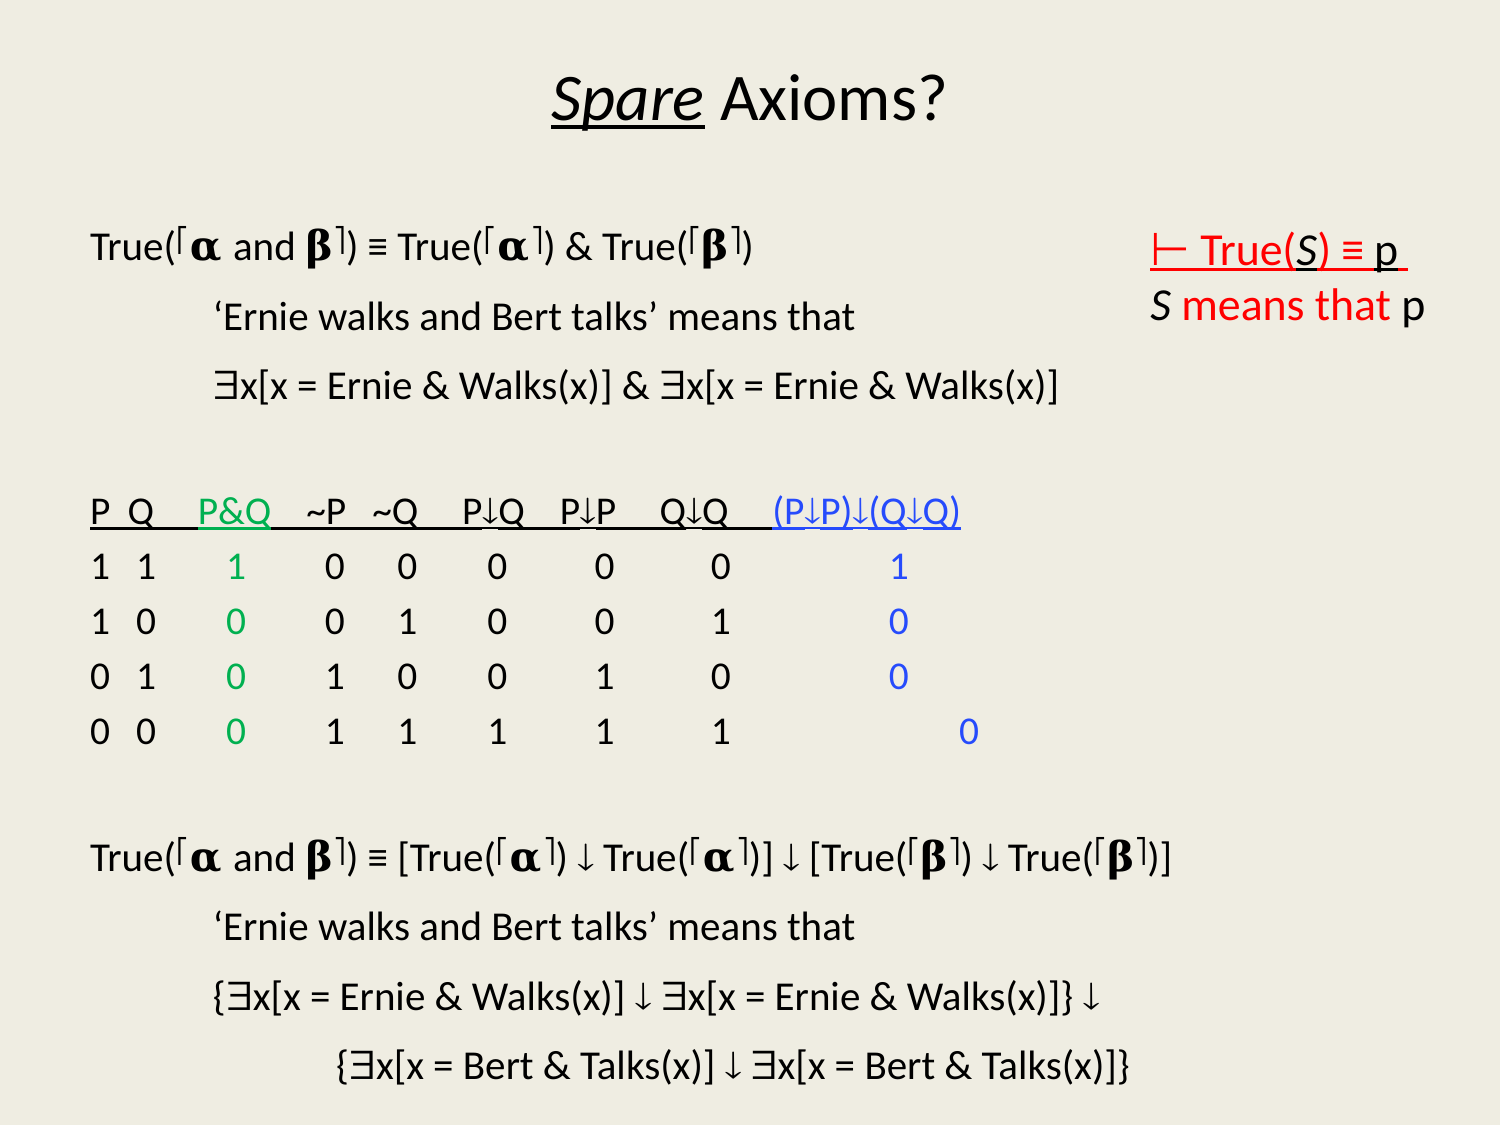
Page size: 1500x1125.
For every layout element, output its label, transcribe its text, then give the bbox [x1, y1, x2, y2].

list True(⎡𝛂 and 𝛃⎤) ≡ True(⎡𝛂⎤) & True(⎡𝛃⎤) ‘Ernie walks and Bert talks’ means that x[x = Ernie & Walks(x)] & x[x = Ernie & Walks(x)] P Q P&Q ~P ~Q PQ PP QQ (PP)(QQ) 1 1 1 0 0 0 0 0 1 1 0 0 0 1 0 0 1 0 0 1 0 1 0 0 1 0 0 0 0 0 1 1 1 1 1 0 True(⎡𝛂 and 𝛃⎤) ≡ [True(⎡𝛂⎤)  True(⎡𝛂⎤)]  [True(⎡𝛃⎤)  True(⎡𝛃⎤)] ‘Ernie walks and Bert talks’ means that {x[x = Ernie & Walks(x)]  x[x = Ernie & Walks(x)]}  {x[x = Bert & Talks(x)]  x[x = Bert & Talks(x)]} [75, 212, 1425, 1104]
title Spare Axioms? [75, 0, 1425, 188]
text_box ⊢ True(S) ≡ p S means that p [1135, 212, 1475, 337]
